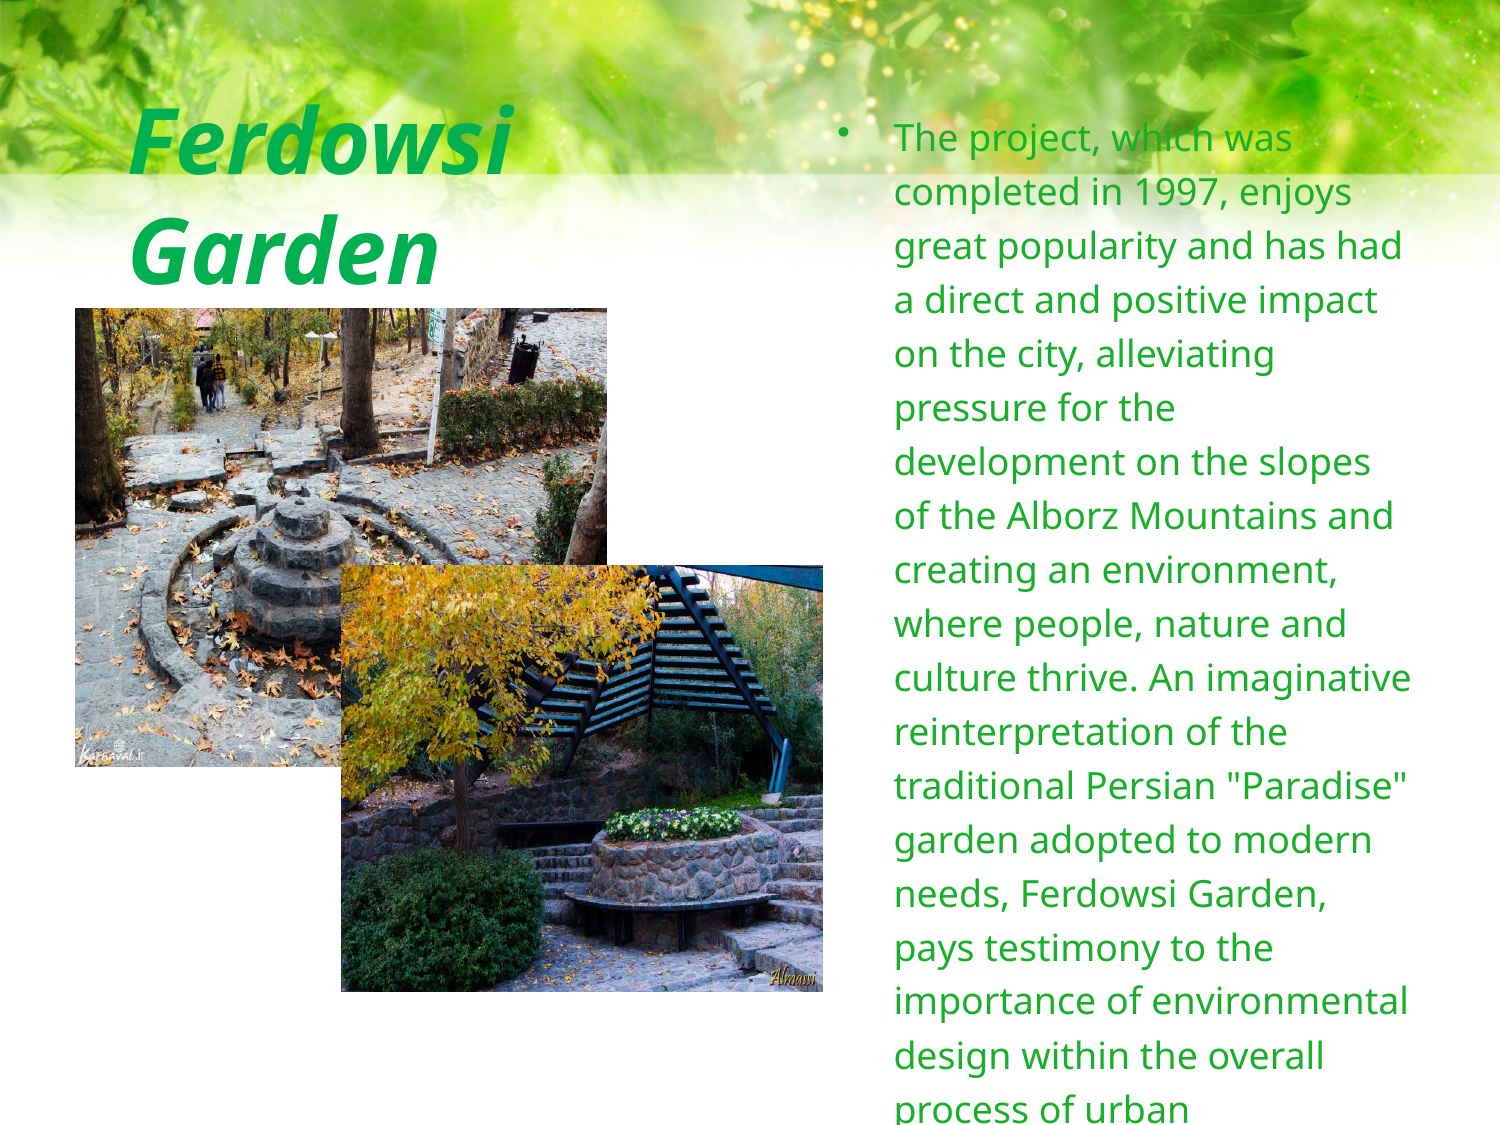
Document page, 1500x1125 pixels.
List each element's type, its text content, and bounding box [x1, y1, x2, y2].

picture [0, 0, 1500, 1125]
list The project, which was completed in 1997, enjoys great popularity and has had a direct and positive impact on the city, alleviating pressure for the development on the slopes of the Alborz Mountains and creating an environment, where people, nature and culture thrive. An imaginative reinterpretation of the traditional Persian "Paradise" garden adopted to modern needs, Ferdowsi Garden, pays testimony to the importance of environmental design within the overall process of urban development. [822, 97, 1428, 985]
title Ferdowsi Garden [111, 89, 677, 297]
